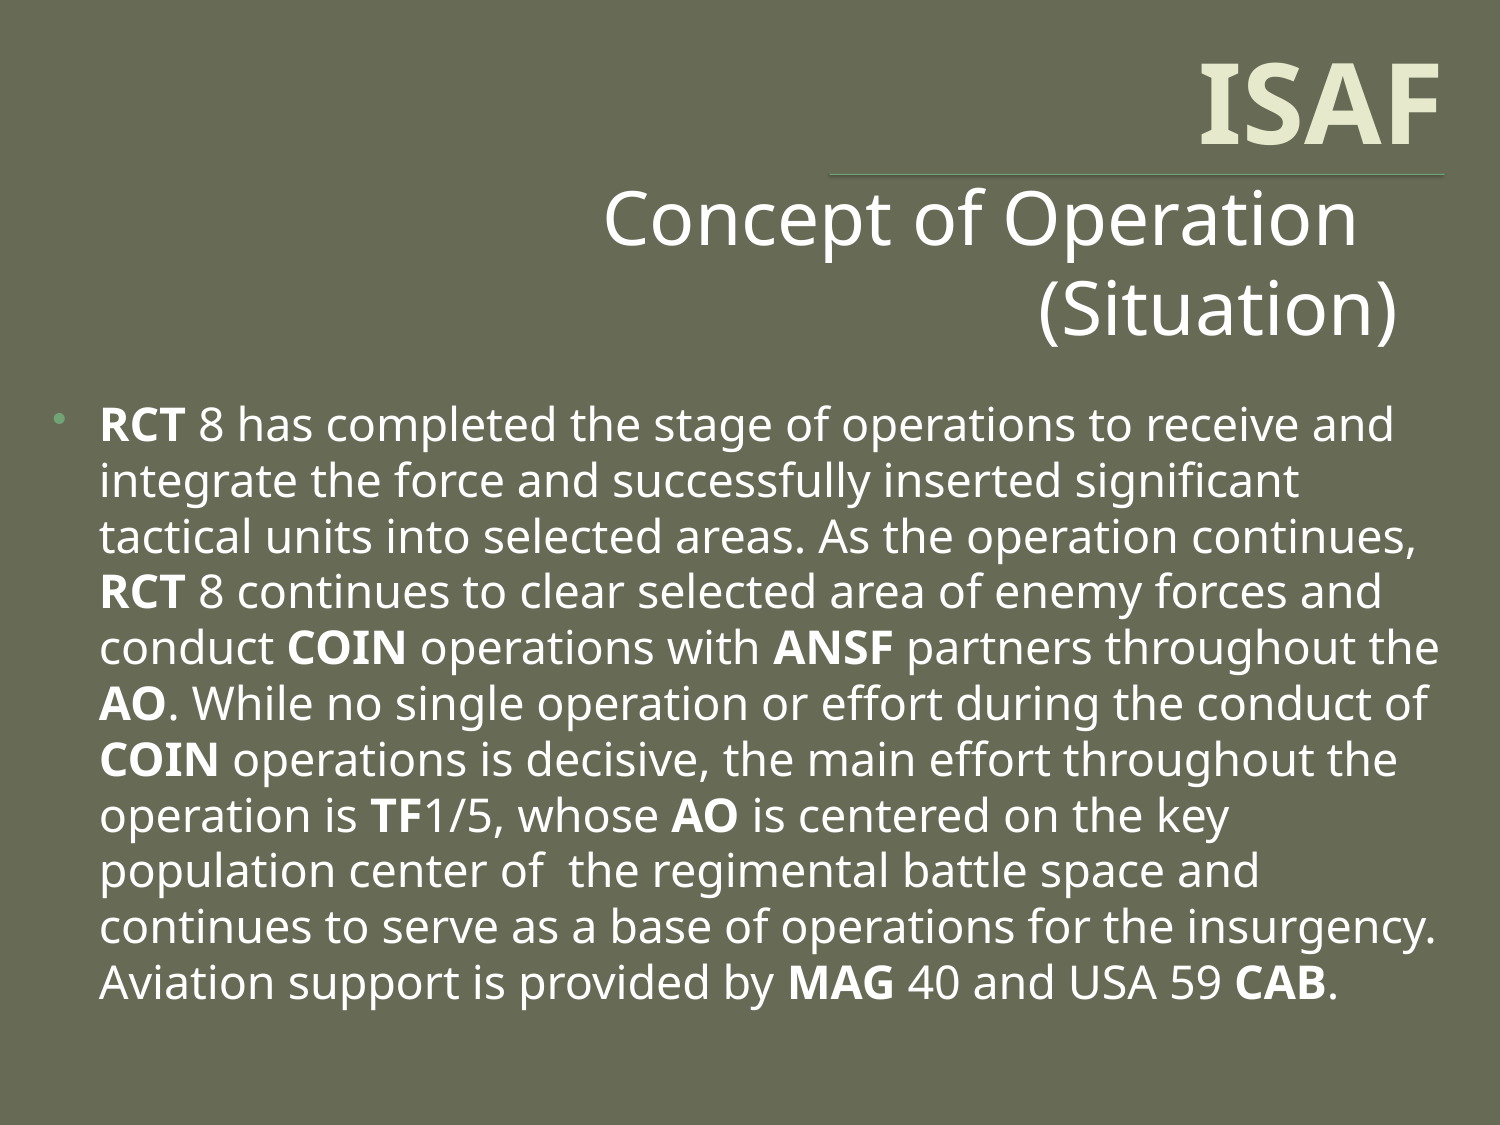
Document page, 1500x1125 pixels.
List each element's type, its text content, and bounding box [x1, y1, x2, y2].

title ISAF [814, 50, 1460, 175]
list Concept of Operation (Situation) [587, 162, 1413, 350]
list RCT 8 has completed the stage of operations to receive and integrate the force and successfully inserted significant tactical units into selected areas. As the operation continues, RCT 8 continues to clear selected area of enemy forces and conduct COIN operations with ANSF partners throughout the AO. While no single operation or effort during the conduct of COIN operations is decisive, the main effort throughout the operation is TF1/5, whose AO is centered on the key population center of the regimental battle space and continues to serve as a base of operations for the insurgency. Aviation support is provided by MAG 40 and USA 59 CAB. [39, 387, 1461, 1040]
